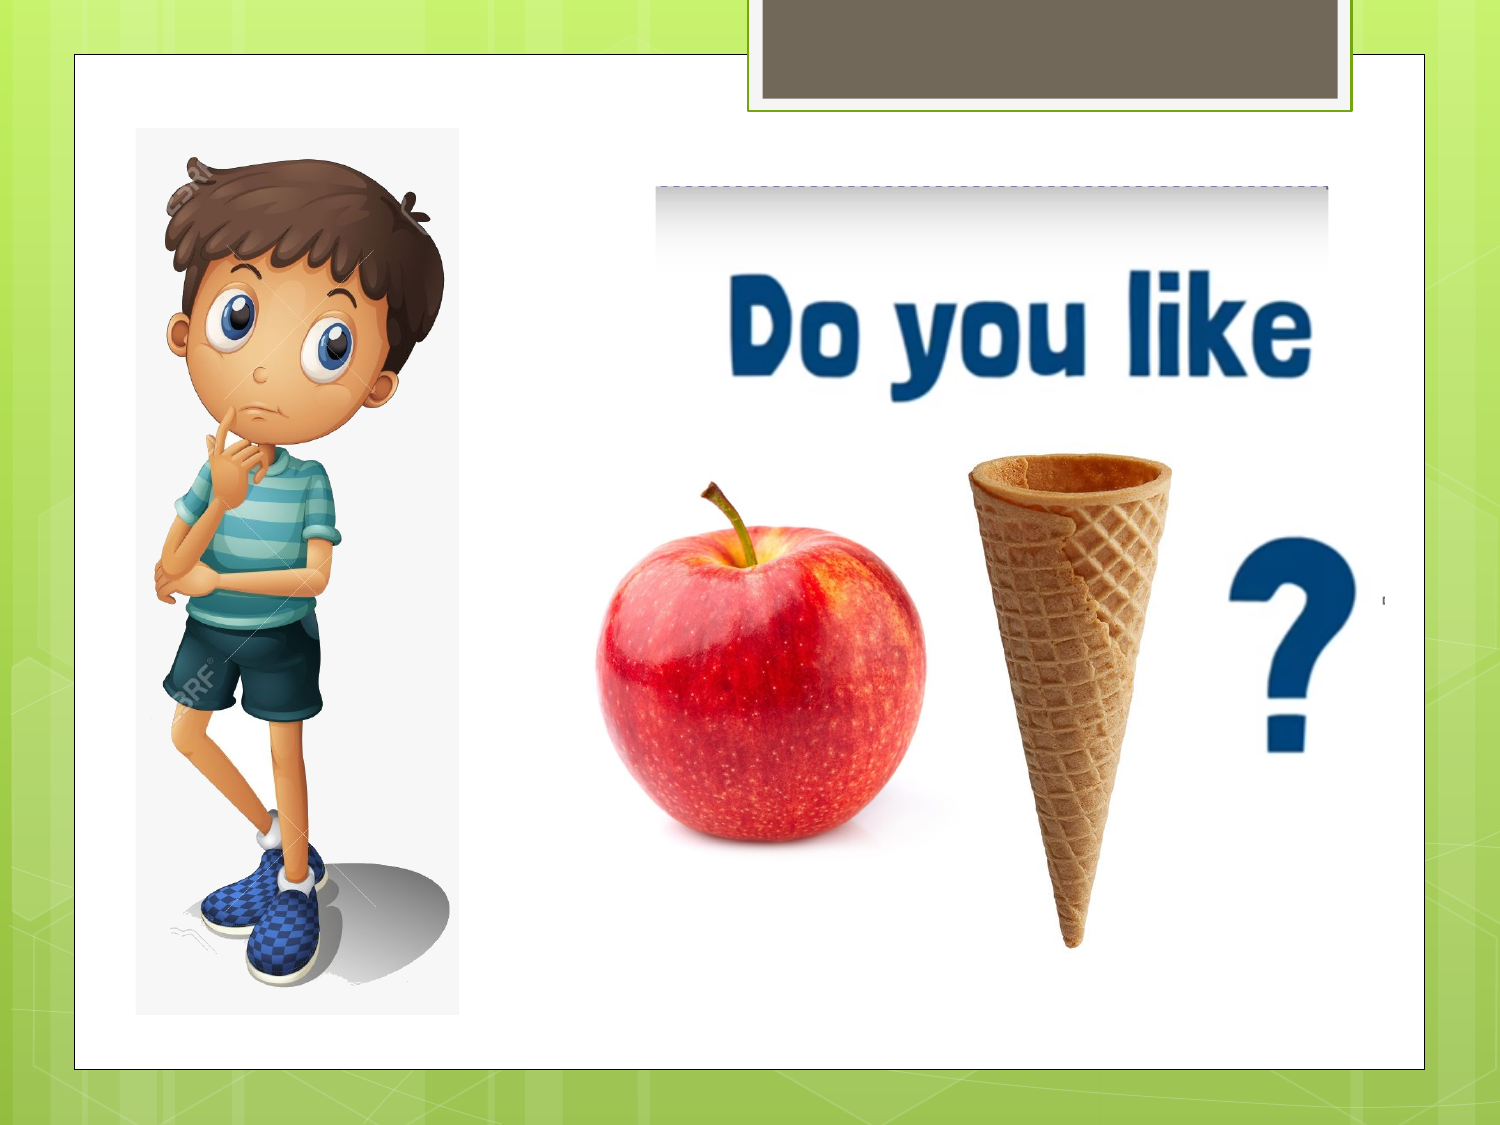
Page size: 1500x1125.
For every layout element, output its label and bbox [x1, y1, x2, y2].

picture [135, 127, 460, 1015]
picture [553, 186, 1329, 960]
picture [1205, 481, 1386, 797]
